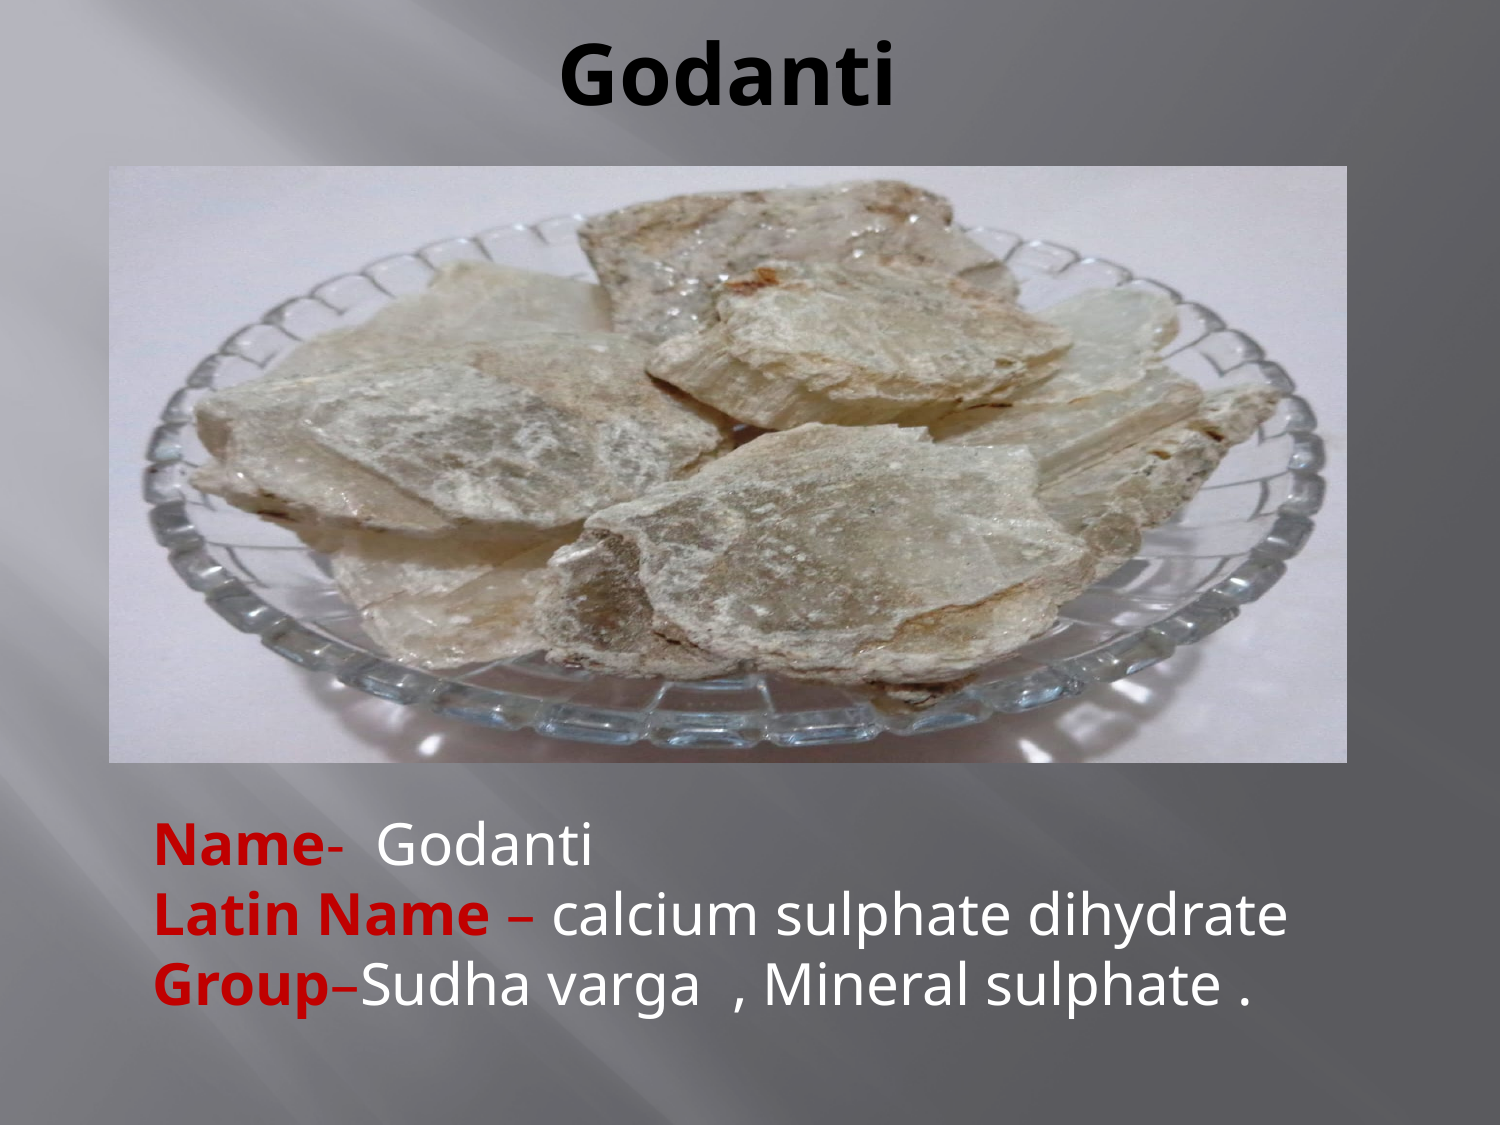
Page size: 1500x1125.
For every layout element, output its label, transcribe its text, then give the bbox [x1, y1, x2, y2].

title Godanti [52, 4, 1403, 139]
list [108, 166, 1347, 763]
text_box Name- Godanti Latin Name – calcium sulphate dihydrate Group–Sudha varga , Mineral sulphate . [137, 800, 1438, 1125]
